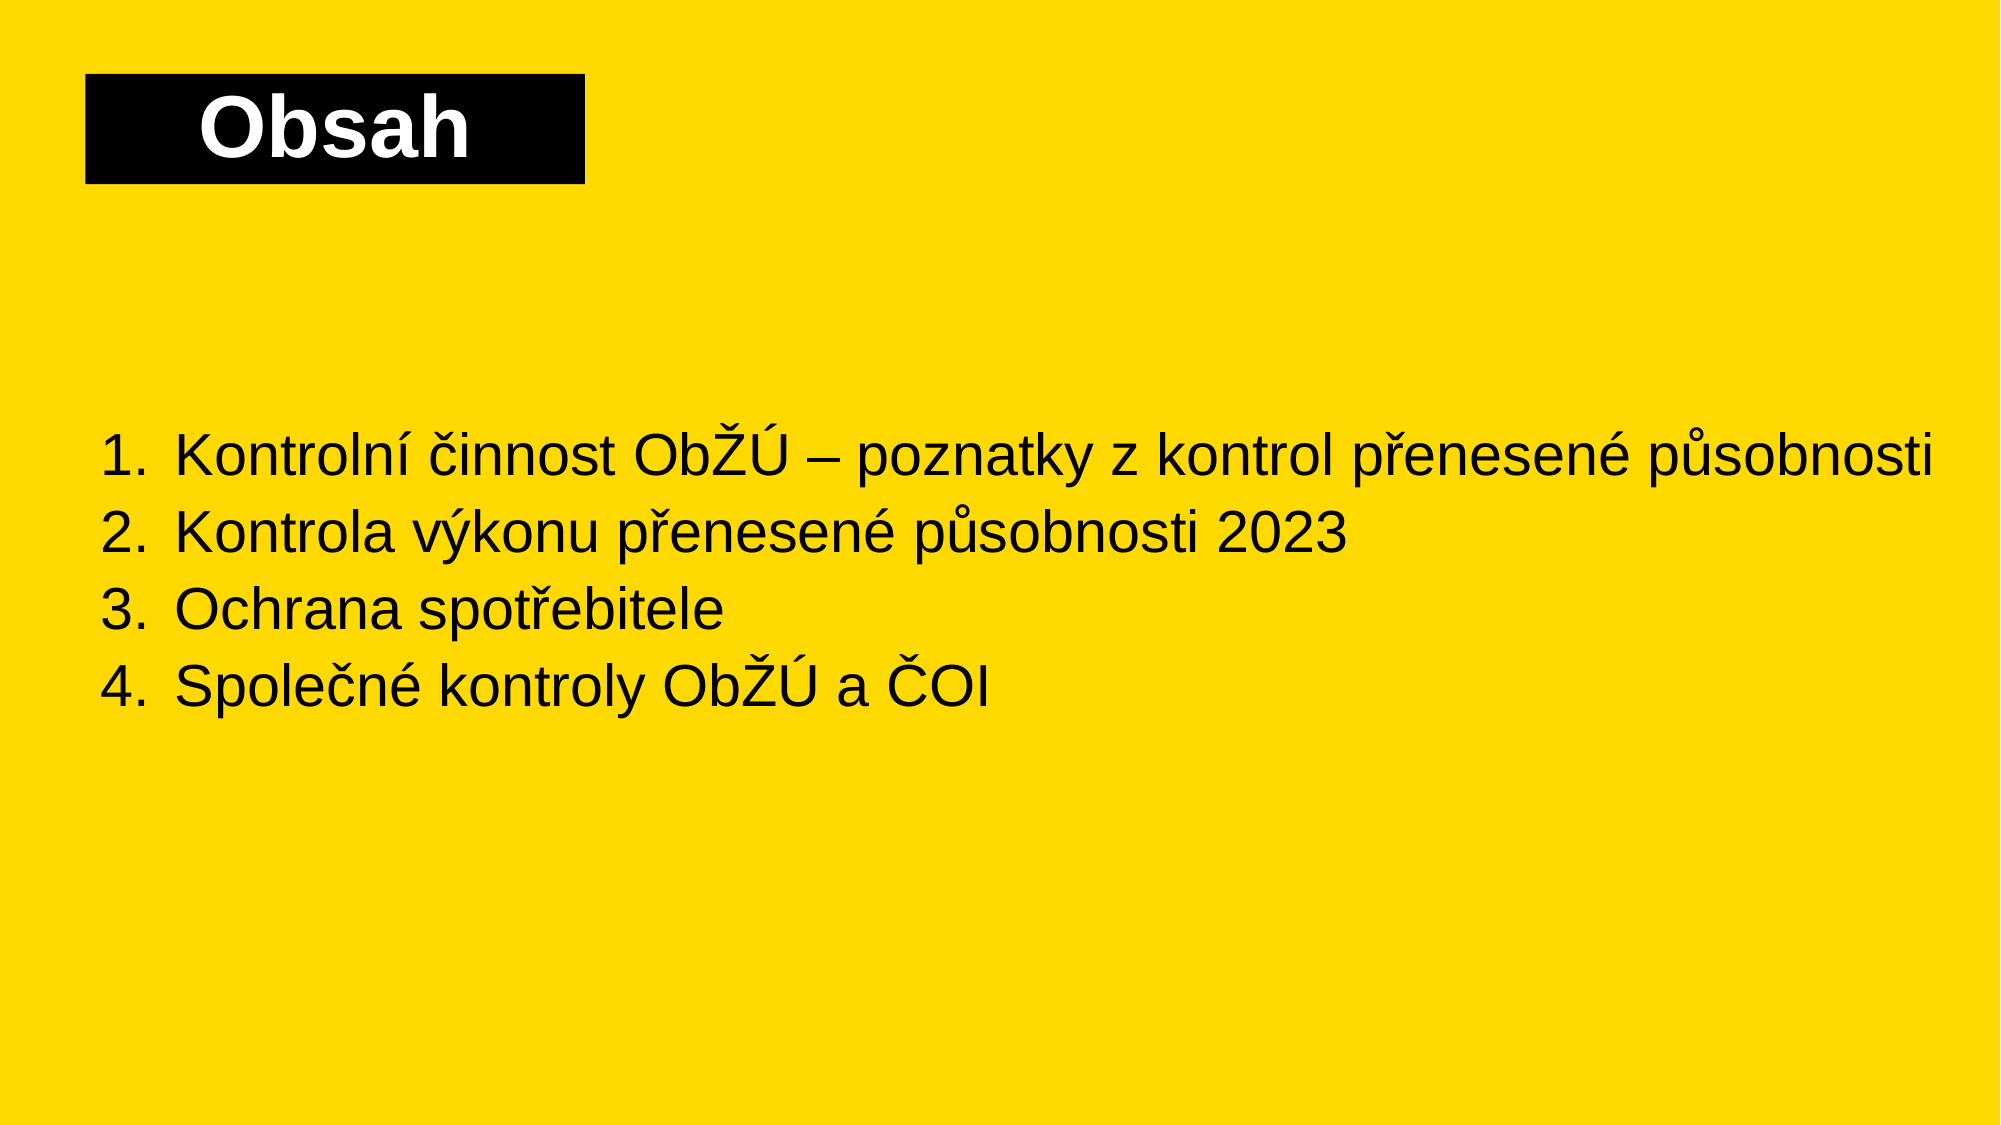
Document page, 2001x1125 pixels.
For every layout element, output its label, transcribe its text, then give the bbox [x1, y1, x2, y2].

list Kontrolní činnost ObŽÚ – poznatky z kontrol přenesené působnosti Kontrola výkonu přenesené působnosti 2023 Ochrana spotřebitele Společné kontroly ObŽÚ a ČOI [85, 417, 1961, 838]
title Obsah [85, 73, 585, 185]
